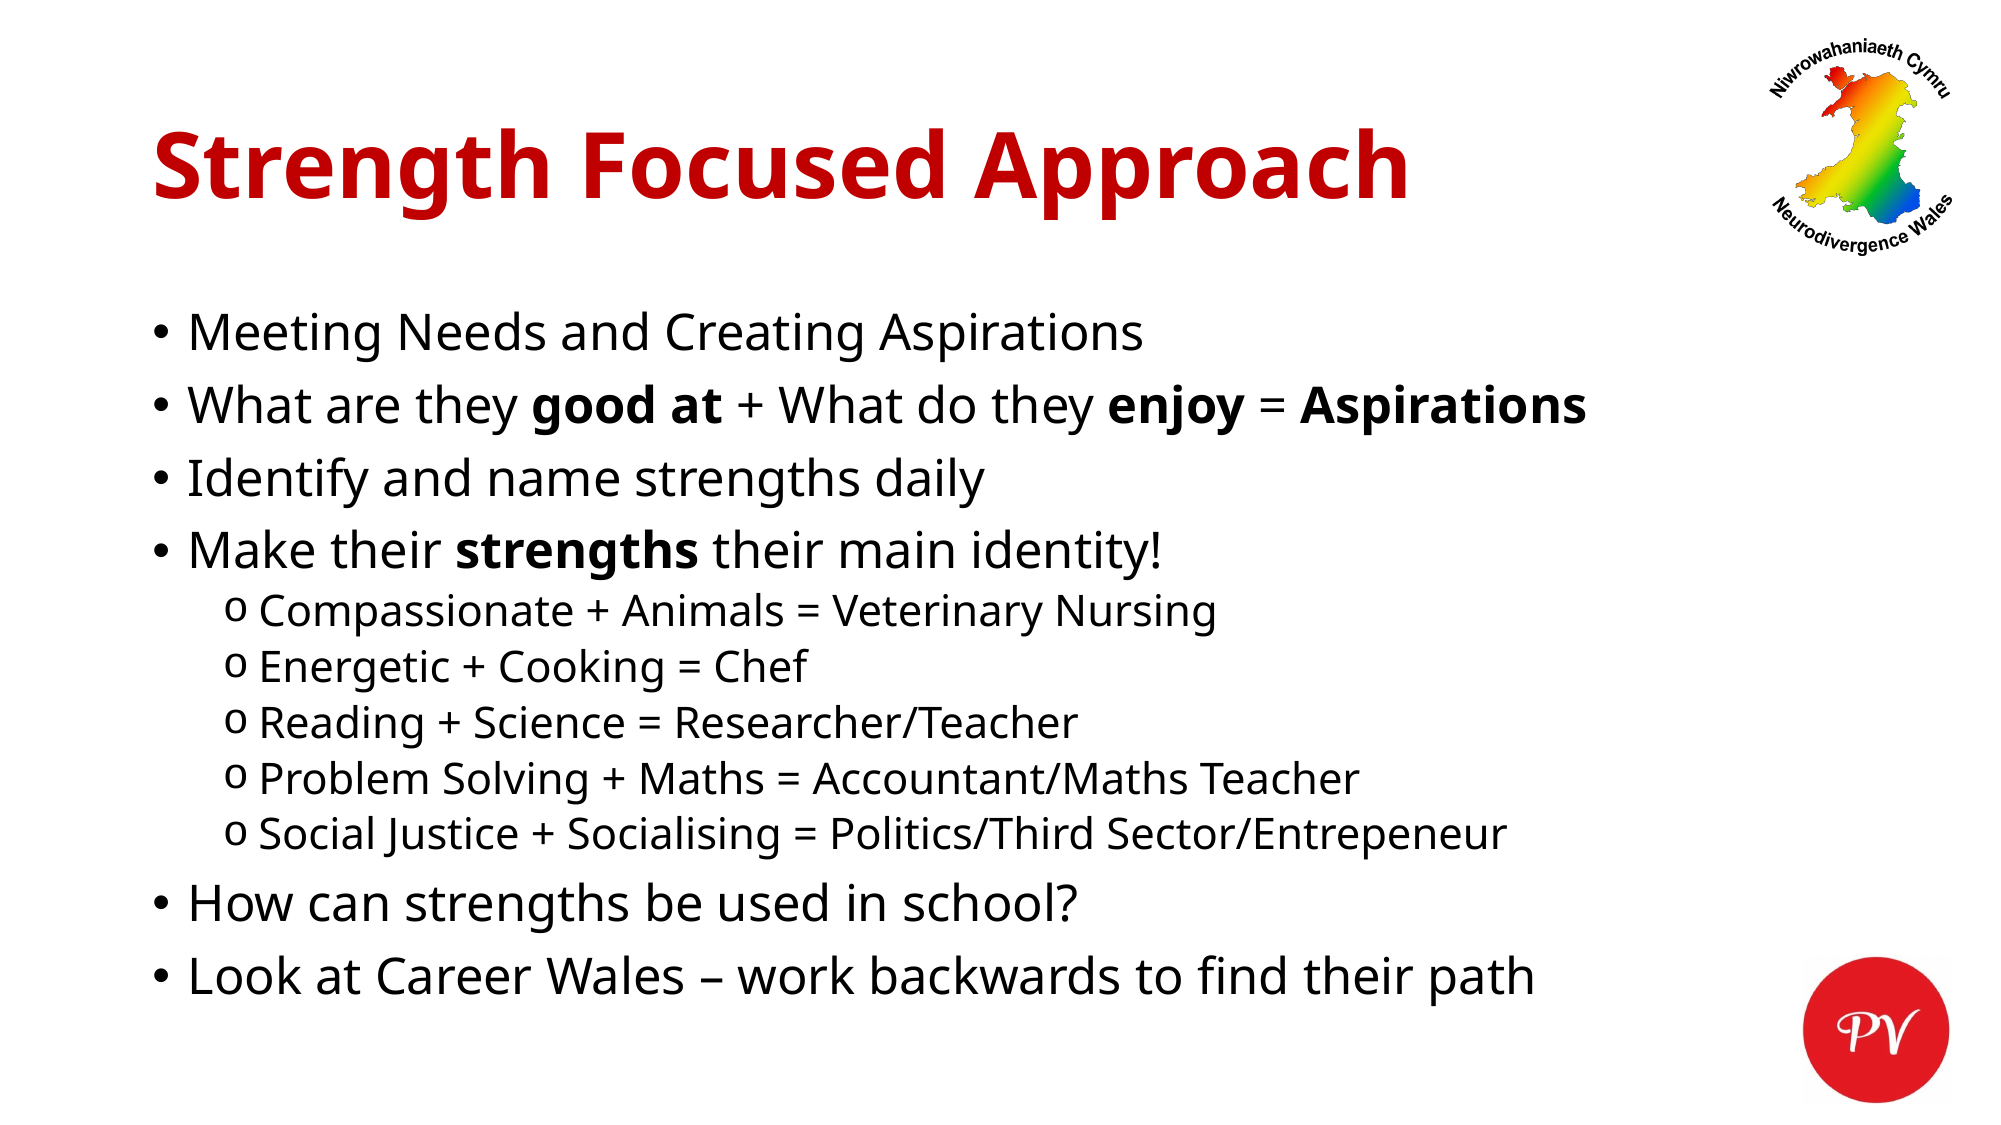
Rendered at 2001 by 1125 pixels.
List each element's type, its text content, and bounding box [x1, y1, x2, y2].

list Meeting Needs and Creating Aspirations What are they good at + What do they enjoy = Aspirations Identify and name strengths daily Make their strengths their main identity! Compassionate + Animals = Veterinary Nursing Energetic + Cooking = Chef Reading + Science = Researcher/Teacher Problem Solving + Maths = Accountant/Maths Teacher Social Justice + Socialising = Politics/Third Sector/Entrepeneur How can strengths be used in school? Look at Career Wales – work backwards to find their path [137, 299, 1863, 1014]
picture [1801, 954, 1952, 1105]
title Strength Focused Approach [137, 59, 1863, 278]
picture [1768, 38, 1952, 257]
